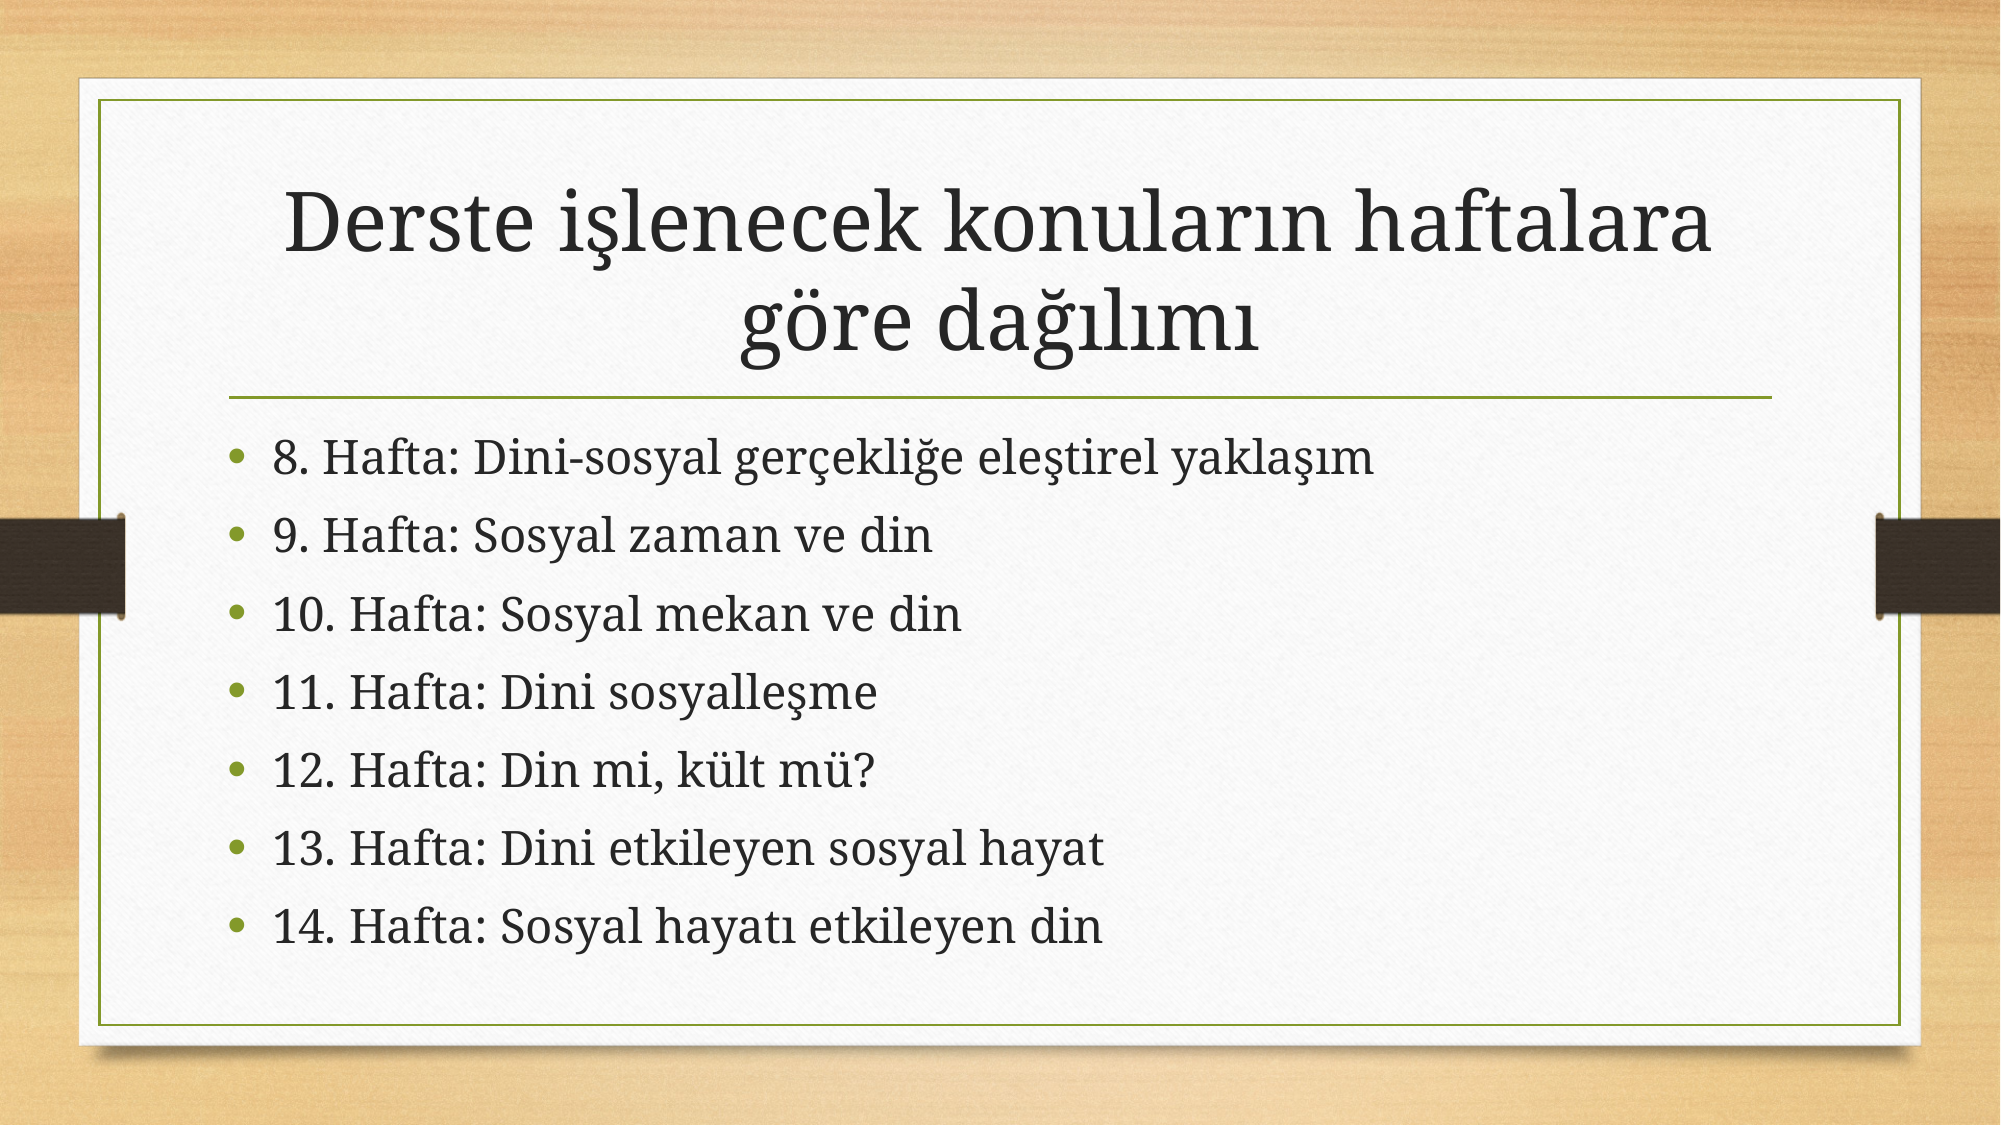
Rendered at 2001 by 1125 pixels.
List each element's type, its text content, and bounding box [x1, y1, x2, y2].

picture [0, 0, 2001, 1125]
list 8. Hafta: Dini-sosyal gerçekliğe eleştirel yaklaşım 9. Hafta: Sosyal zaman ve din 10. Hafta: Sosyal mekan ve din 11. Hafta: Dini sosyalleşme 12. Hafta: Din mi, kült mü? 13. Hafta: Dini etkileyen sosyal hayat 14. Hafta: Sosyal hayatı etkileyen din [212, 419, 1788, 964]
title Derste işlenecek konuların haftalara göre dağılımı [212, 161, 1788, 375]
